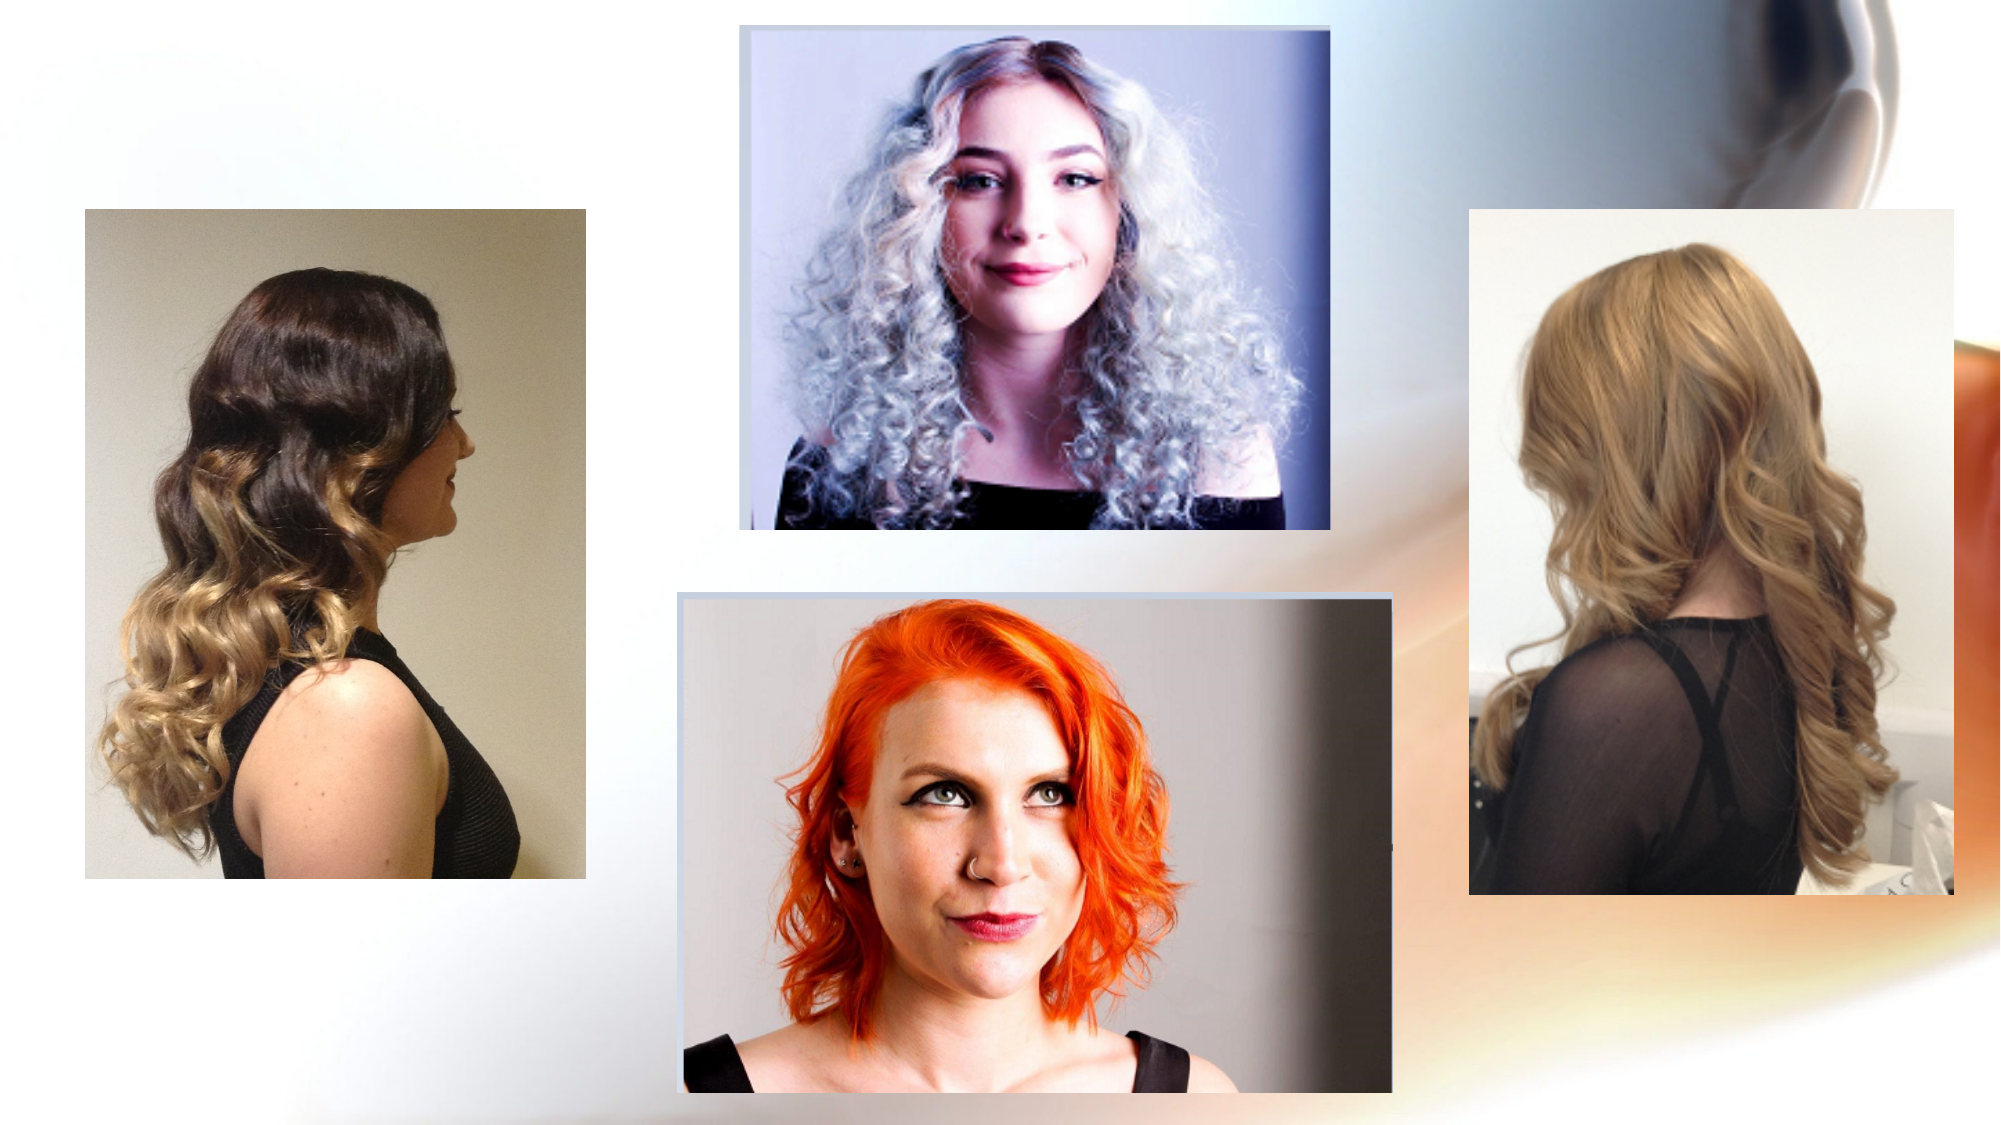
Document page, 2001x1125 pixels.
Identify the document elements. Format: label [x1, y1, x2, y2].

list [739, 25, 1331, 530]
picture [0, 0, 2001, 1125]
